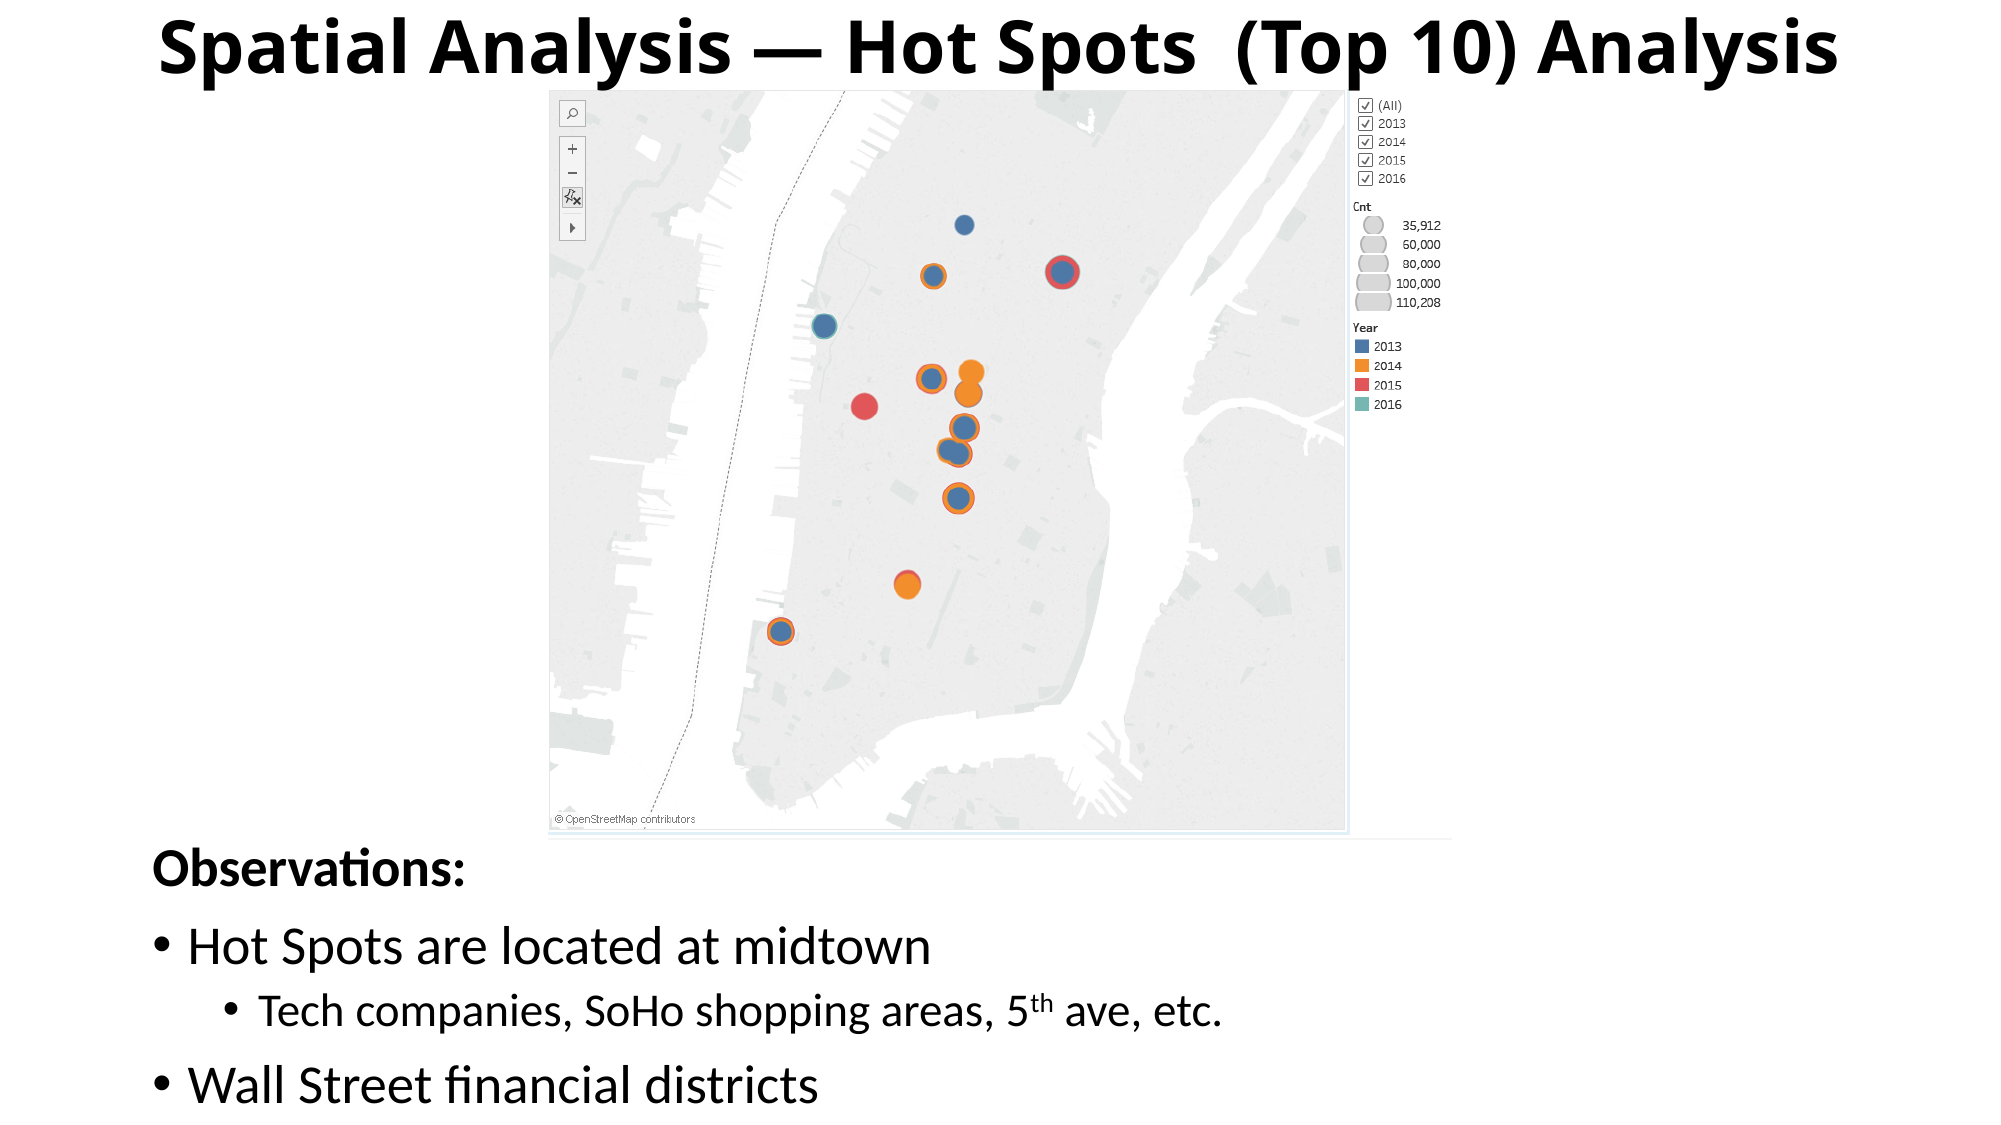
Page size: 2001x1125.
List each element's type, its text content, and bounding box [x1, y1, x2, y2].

picture [548, 89, 1452, 840]
title Spatial Analysis — Hot Spots (Top 10) Analysis [137, 0, 1863, 99]
list Observations: Hot Spots are located at midtown Tech companies, SoHo shopping areas, 5th ave, etc. Wall Street financial districts [137, 831, 1863, 1125]
